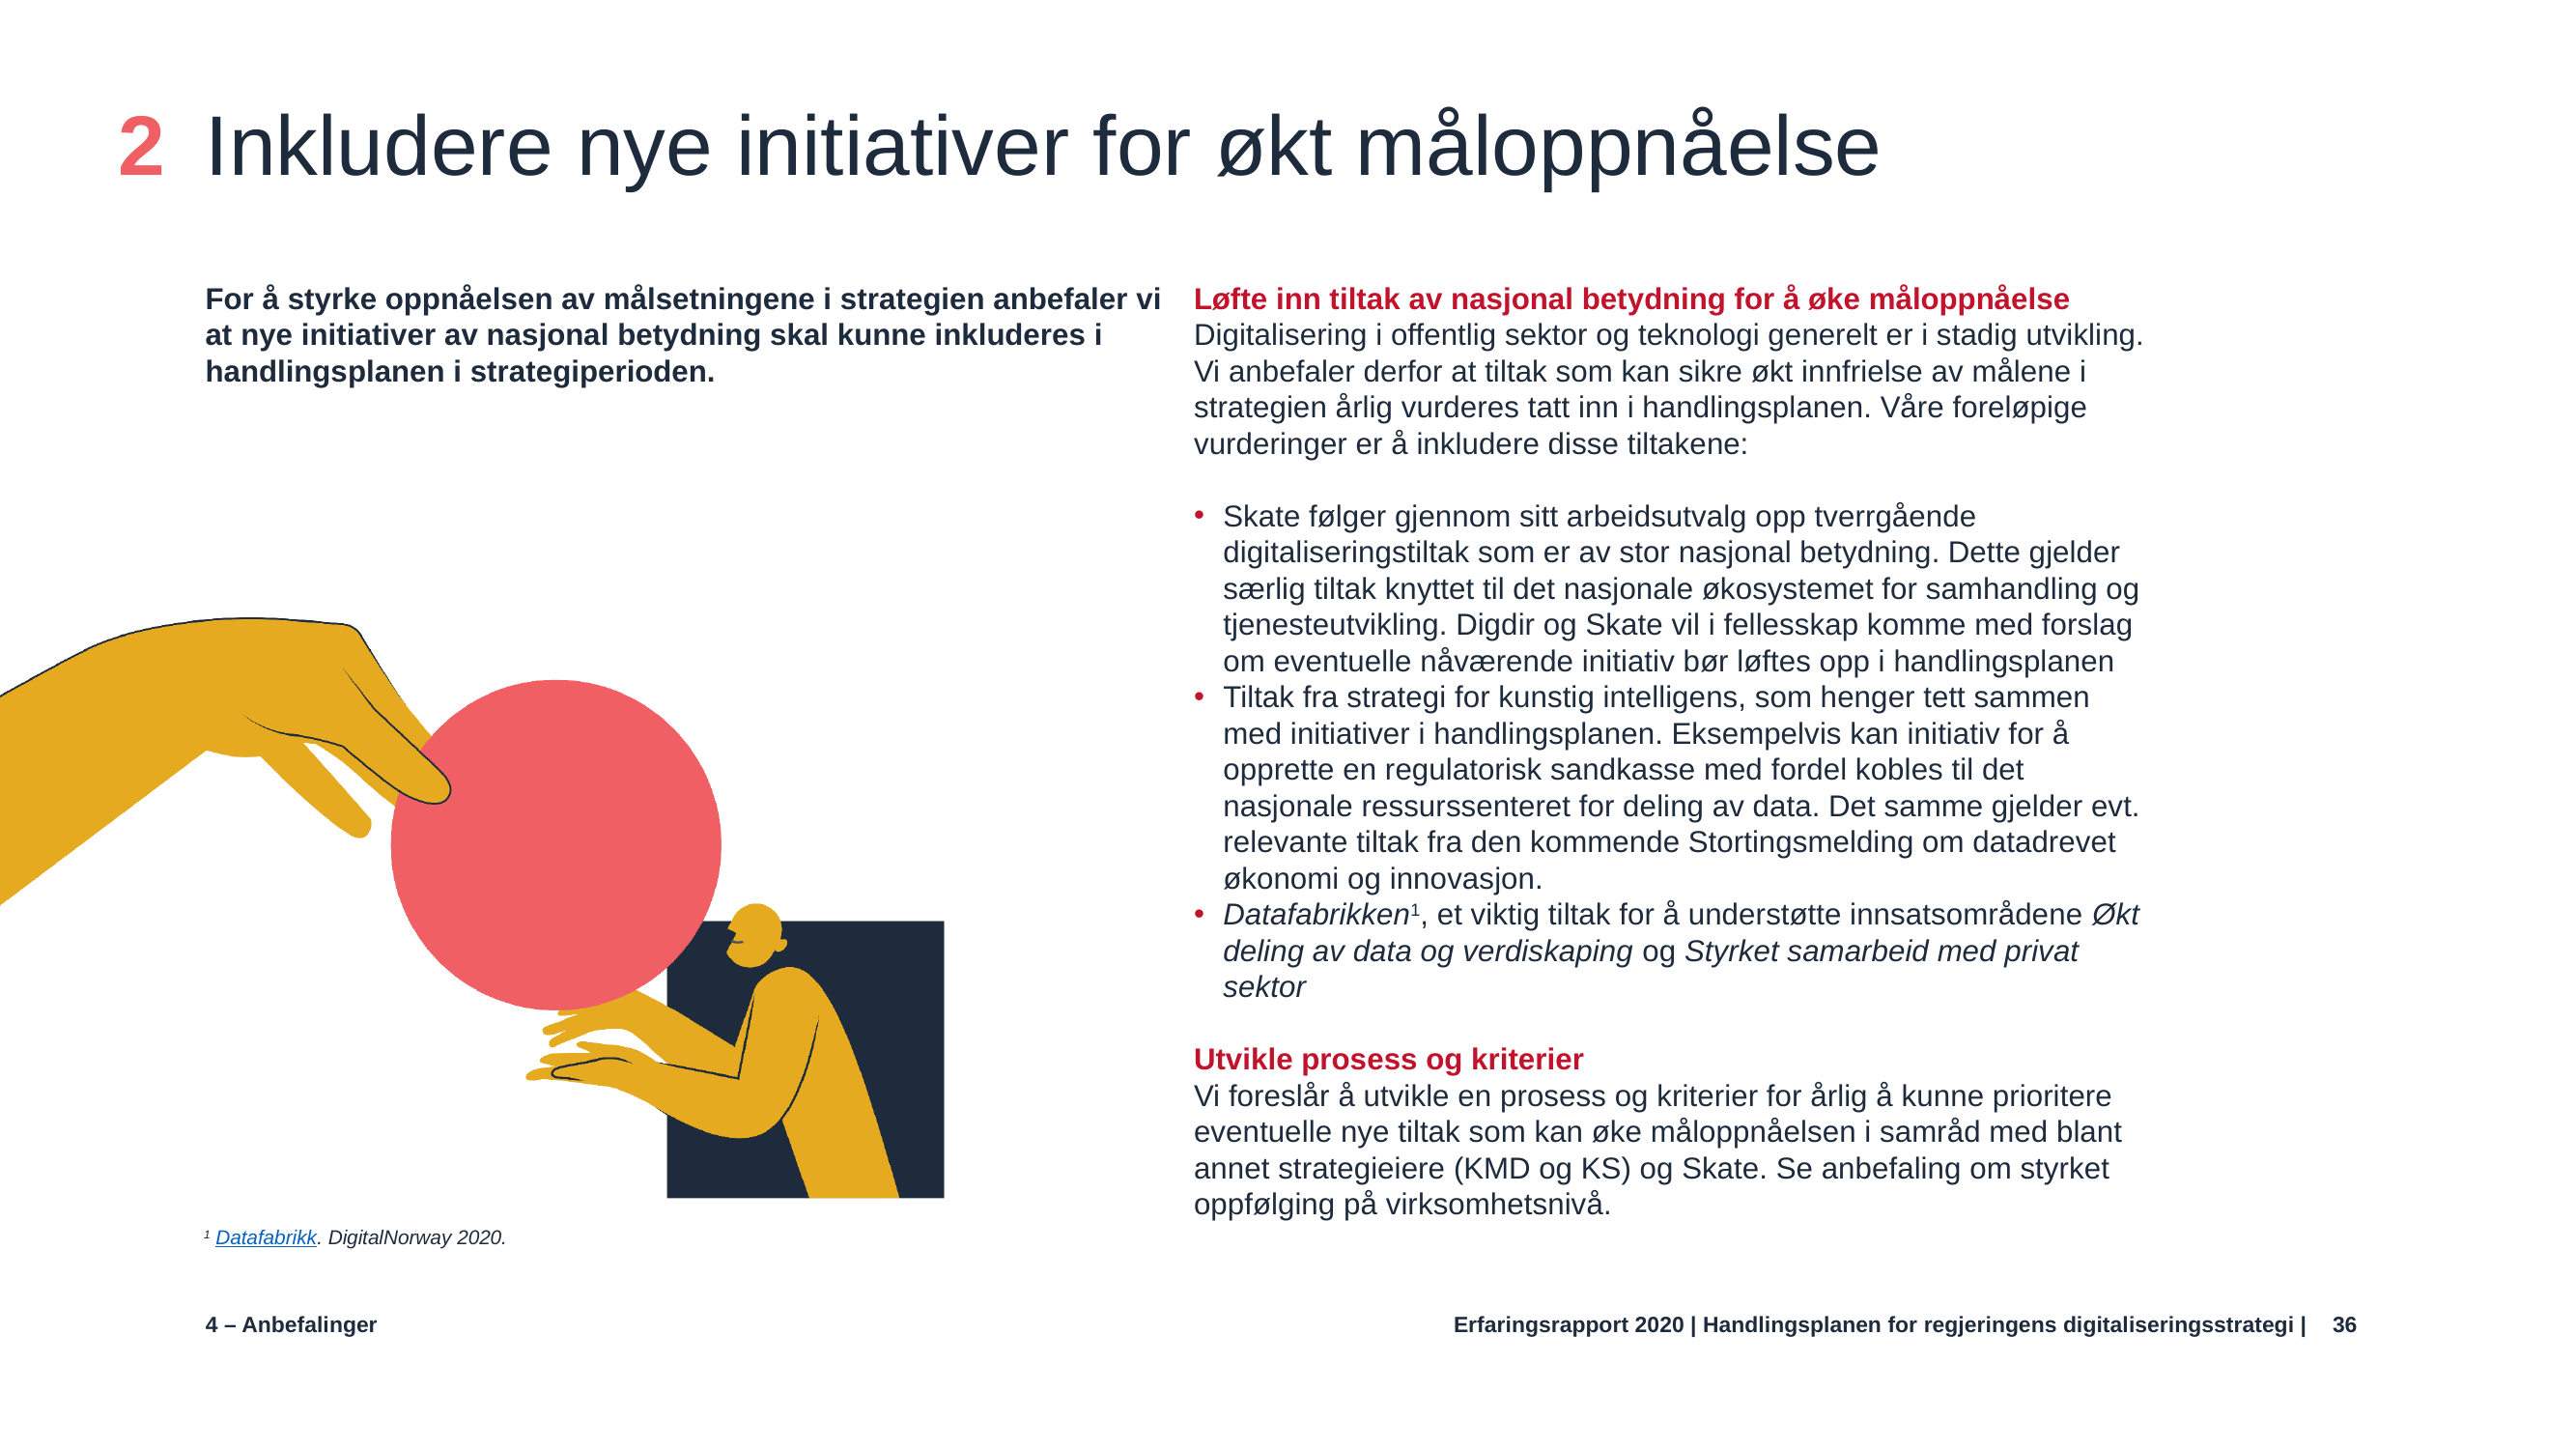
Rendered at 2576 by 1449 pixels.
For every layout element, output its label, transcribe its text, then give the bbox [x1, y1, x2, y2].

text_box 1 Datafabrikk. DigitalNorway 2020. [203, 1224, 584, 1249]
list For å styrke oppnåelsen av målsetningene i strategien anbefaler vi at nye initiativer av nasjonal betydning skal kunne inkluderes i handlingsplanen i strategiperioden. Løfte inn tiltak av nasjonal betydning for å øke måloppnåelse Digitalisering i offentlig sektor og teknologi generelt er i stadig utvikling. Vi anbefaler derfor at tiltak som kan sikre økt innfrielse av målene i strategien årlig vurderes tatt inn i handlingsplanen. Våre foreløpige vurderinger er å inkludere disse tiltakene: Skate følger gjennom sitt arbeidsutvalg opp tverrgående digitaliseringstiltak som er av stor nasjonal betydning. Dette gjelder særlig tiltak knyttet til det nasjonale økosystemet for samhandling og tjenesteutvikling. Digdir og Skate vil i fellesskap komme med forslag om eventuelle nåværende initiativ bør løftes opp i handlingsplanen Tiltak fra strategi for kunstig intelligens, som henger tett sammen med initiativer i handlingsplanen. Eksempelvis kan initiativ for å opprette en regulatorisk sandkasse med fordel kobles til det nasjonale ressurssenteret for deling av data. Det samme gjelder evt. relevante tiltak fra den kommende Stortingsmelding om datadrevet økonomi og innovasjon. Datafabrikken1, et viktig tiltak for å understøtte innsatsområdene Økt deling av data og verdiskaping og Styrket samarbeid med privat sektor Utvikle prosess og kriterier Vi foreslår å utvikle en prosess og kriterier for årlig å kunne prioritere eventuelle nye tiltak som kan øke måloppnåelsen i samråd med blant annet strategieiere (KMD og KS) og Skate. Se anbefaling om styrket oppfølging på virksomhetsnivå. [205, 279, 2154, 1164]
list 4 – Anbefalinger [205, 1310, 813, 1363]
text_box 2 [79, 101, 204, 212]
text_box 36 [2318, 1310, 2395, 1344]
picture [0, 523, 1048, 1223]
title Inkludere nye initiativer for økt måloppnåelse [205, 101, 2154, 212]
